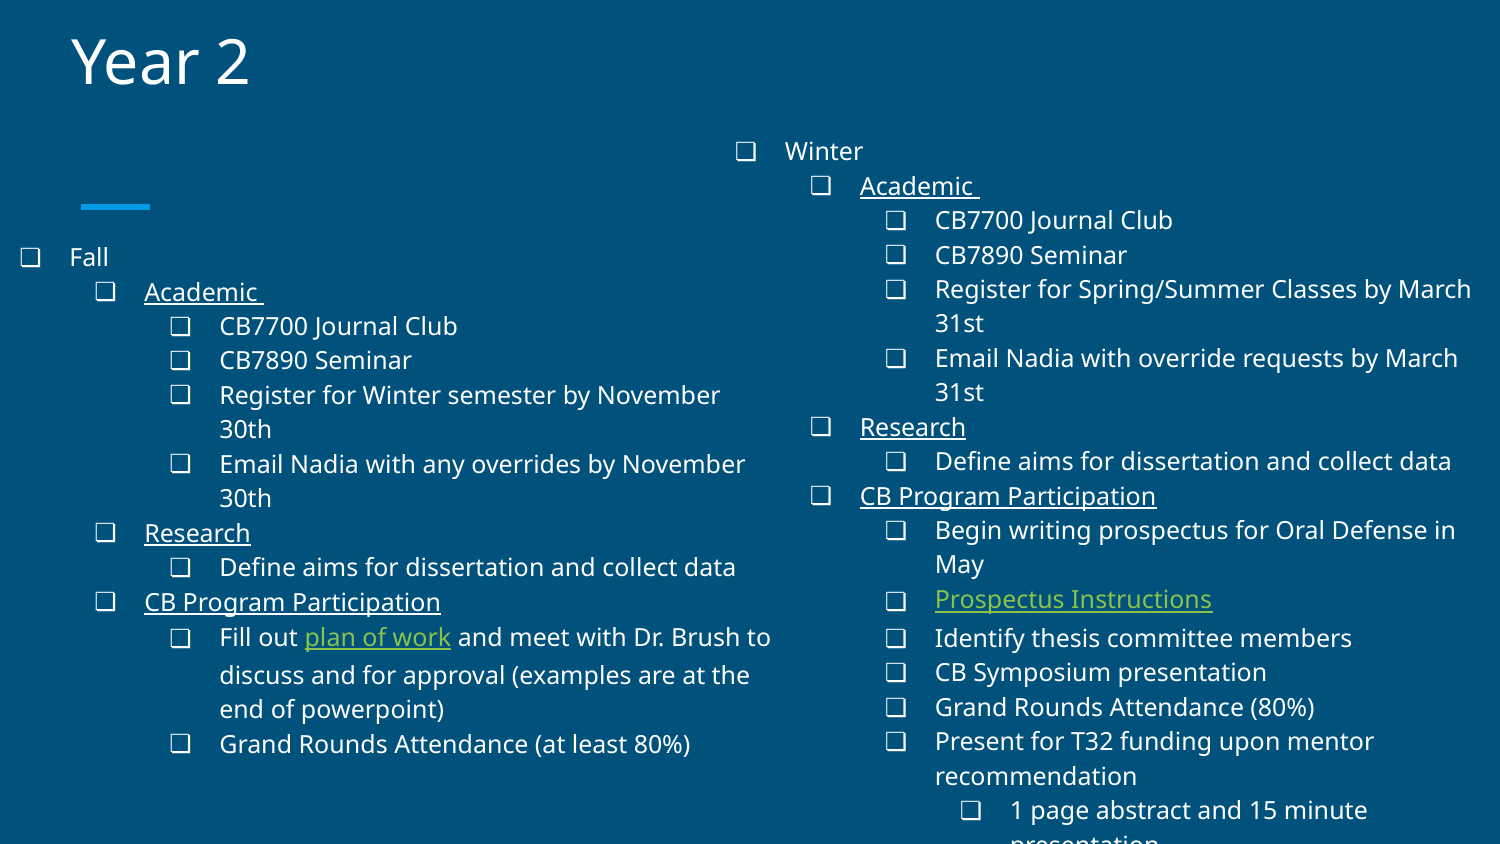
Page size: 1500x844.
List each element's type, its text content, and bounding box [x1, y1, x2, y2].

list Winter Academic CB7700 Journal Club CB7890 Seminar Register for Spring/Summer Classes by March 31st Email Nadia with override requests by March 31st Research Define aims for dissertation and collect data CB Program Participation Begin writing prospectus for Oral Defense in May Prospectus Instructions Identify thesis committee members CB Symposium presentation Grand Rounds Attendance (80%) Present for T32 funding upon mentor recommendation 1 page abstract and 15 minute presentation [694, 116, 1500, 844]
picture [516, 741, 526, 748]
picture [620, 739, 626, 752]
title Year 2 [56, 0, 1430, 113]
picture [580, 741, 590, 748]
picture [558, 740, 564, 752]
picture [282, 735, 289, 751]
list Fall Academic CB7700 Journal Club CB7890 Seminar Register for Winter semester by November 30th Email Nadia with any overrides by November 30th Research Define aims for dissertation and collect data CB Program Participation Fill out plan of work and meet with Dr. Brush to discuss and for approval (examples are at the end of powerpoint) Grand Rounds Attendance (at least 80%) [0, 222, 694, 728]
picture [412, 739, 418, 752]
picture [421, 738, 427, 751]
picture [230, 744, 235, 752]
picture [362, 740, 369, 748]
picture [221, 740, 227, 752]
picture [301, 736, 309, 752]
picture [430, 742, 440, 749]
picture [636, 741, 643, 752]
picture [397, 743, 407, 748]
